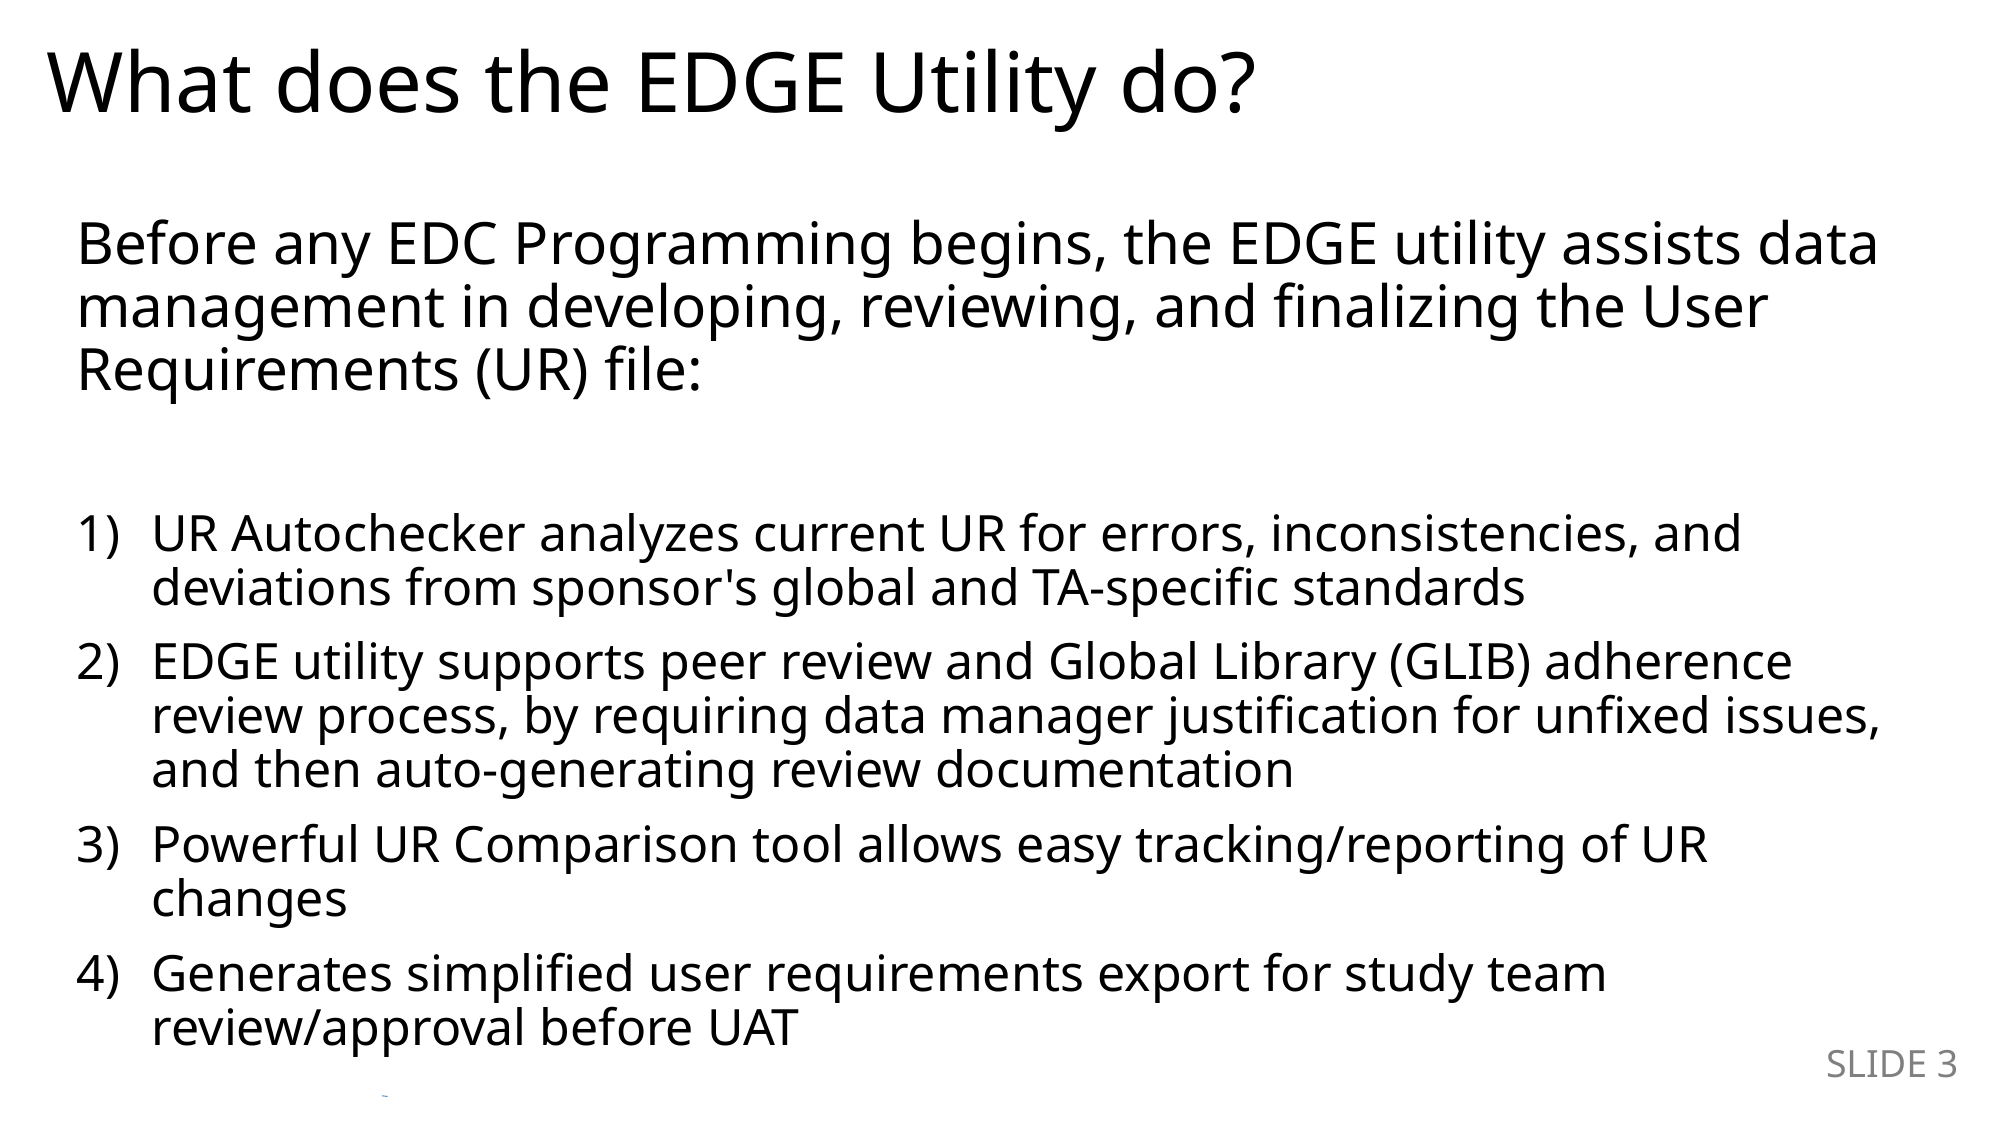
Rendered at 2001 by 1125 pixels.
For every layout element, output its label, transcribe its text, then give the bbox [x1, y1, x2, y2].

text_box Before any EDC Programming begins, the EDGE utility assists data management in developing, reviewing, and finalizing the User Requirements (UR) file: UR Autochecker analyzes current UR for errors, inconsistencies, and deviations from sponsor's global and TA-specific standards EDGE utility supports peer review and Global Library (GLIB) adherence review process, by requiring data manager justification for unfixed issues, and then auto-generating review documentation Powerful UR Comparison tool allows easy tracking/reporting of UR changes Generates simplified user requirements export for study team review/approval before UAT [61, 206, 1914, 1077]
text_box SLIDE 3 [1726, 1037, 1974, 1096]
title What does the EDGE Utility do? [31, 16, 1813, 156]
